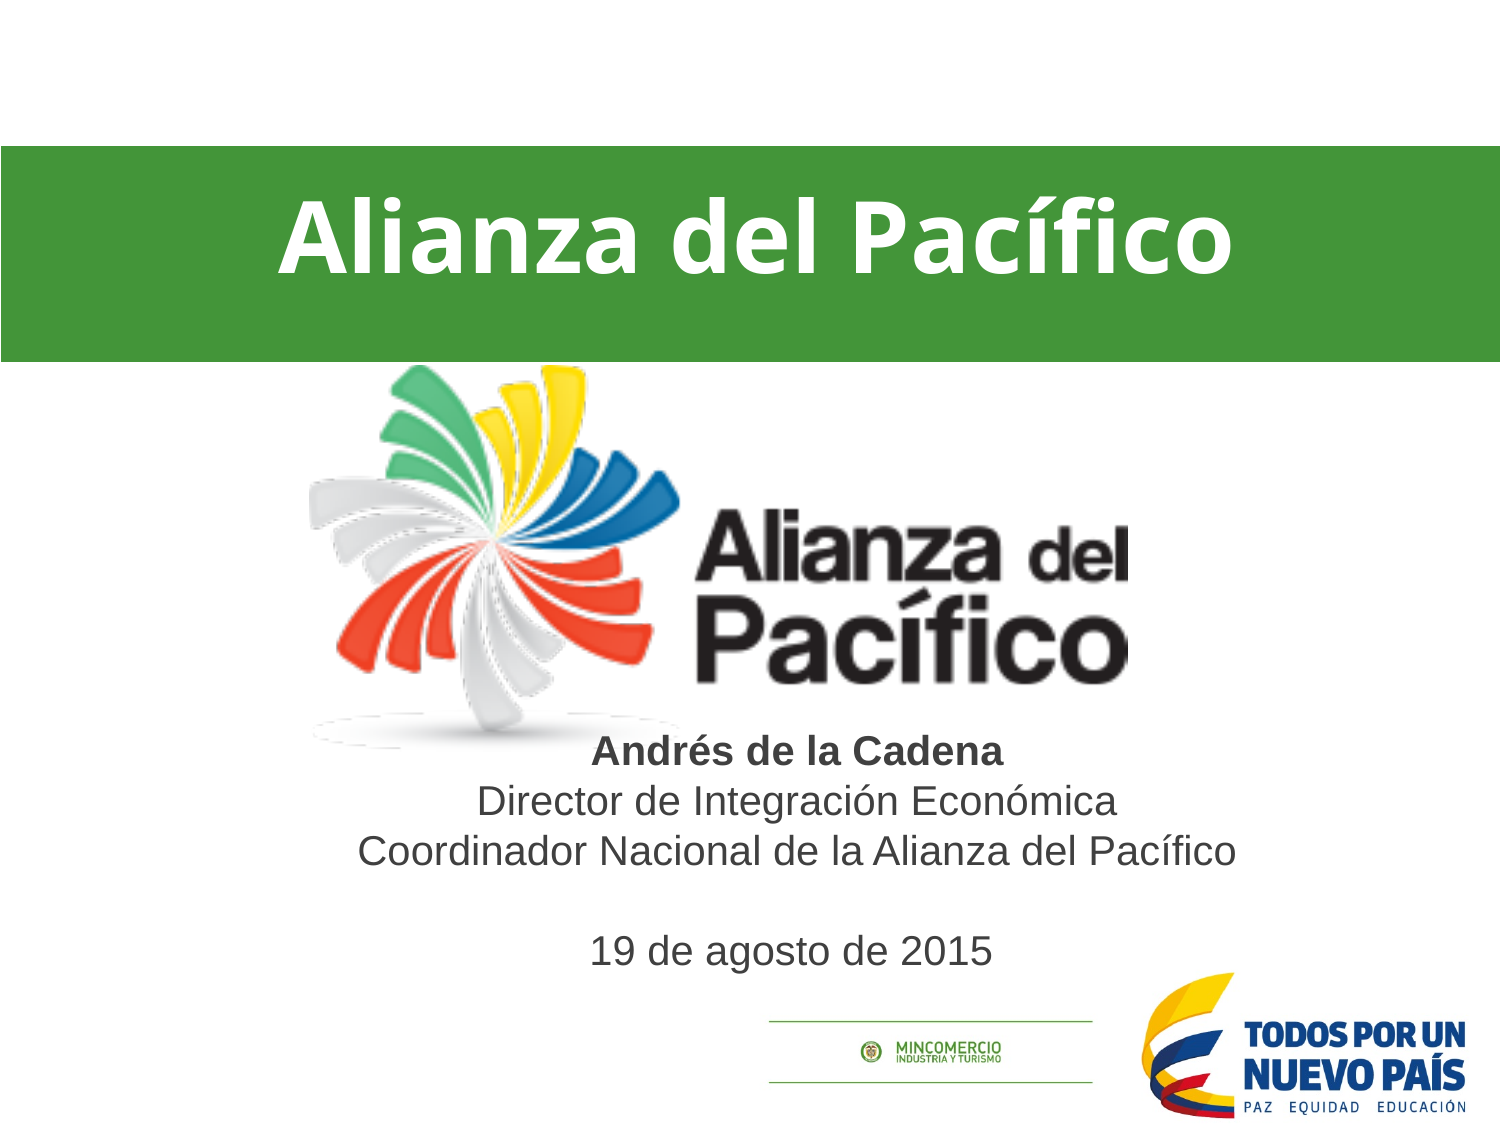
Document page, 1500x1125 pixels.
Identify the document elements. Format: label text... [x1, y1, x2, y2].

text_box Andrés de la Cadena Director de Integración Económica Coordinador Nacional de la Alianza del Pacífico 19 de agosto de 2015 [312, 716, 1282, 981]
picture [0, 146, 1500, 362]
picture [309, 365, 1129, 752]
picture [749, 941, 1489, 1125]
